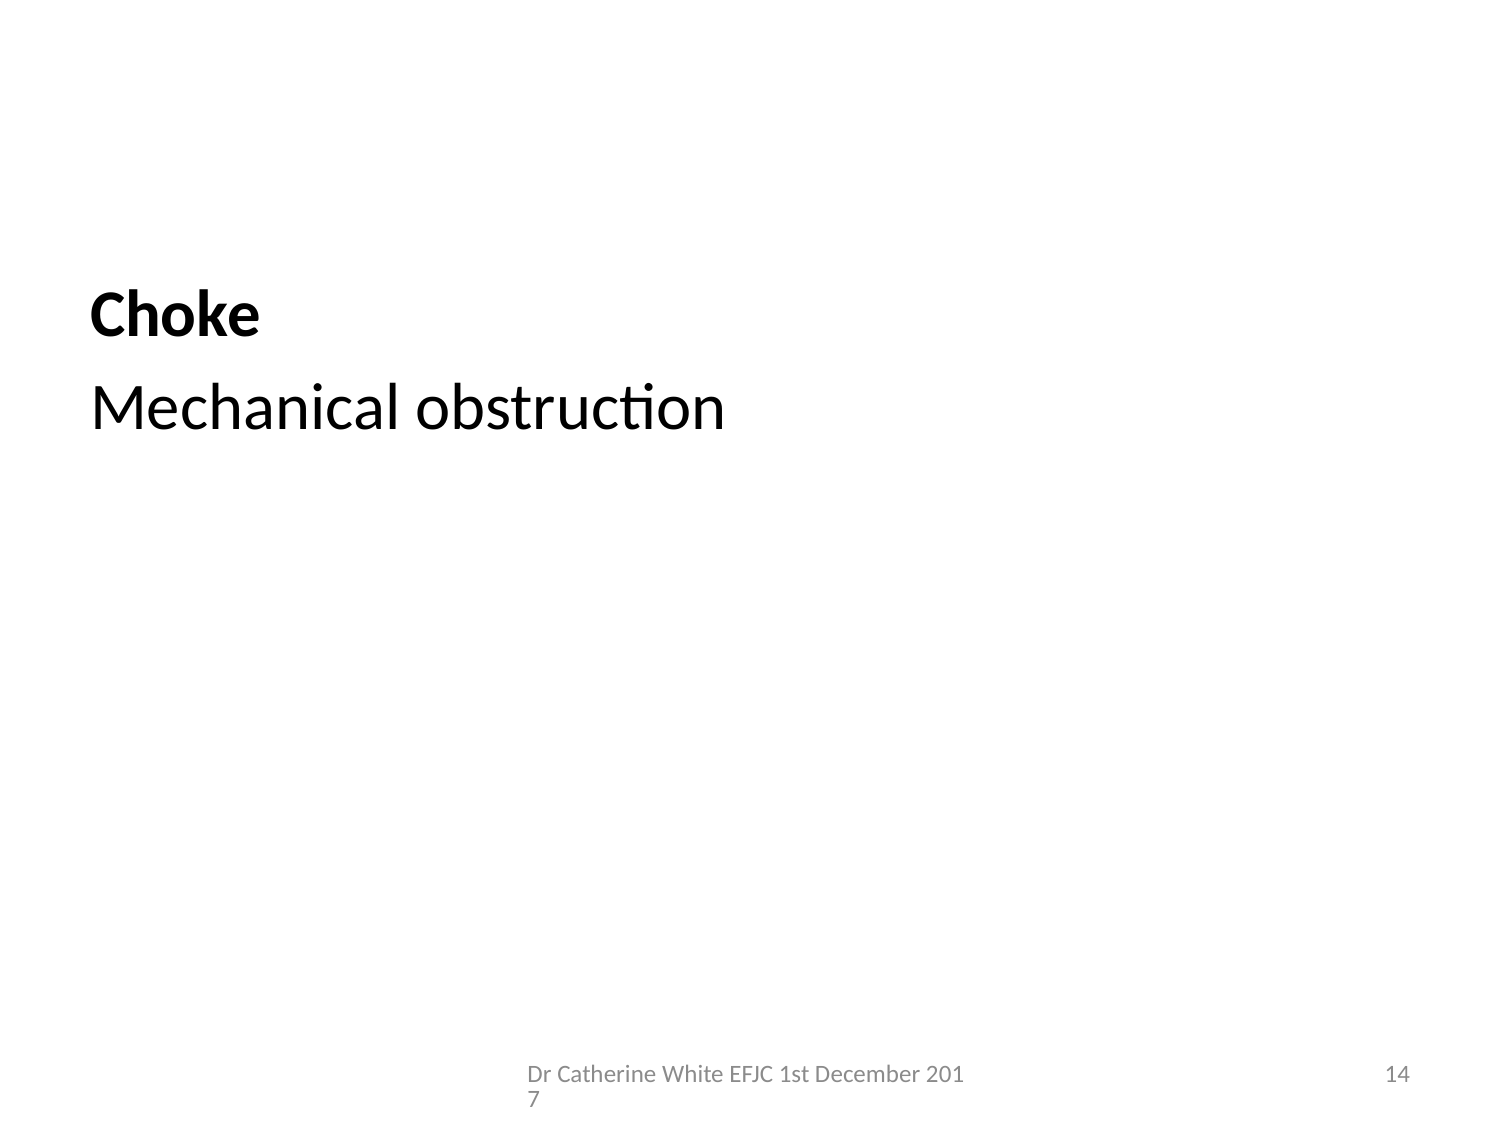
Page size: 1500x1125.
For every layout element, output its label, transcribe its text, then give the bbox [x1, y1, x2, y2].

footer Dr Catherine White EFJC 1st December 2017 [512, 1042, 988, 1103]
slide_number 14 [1074, 1042, 1425, 1103]
list Choke Mechanical obstruction [75, 262, 1425, 1005]
